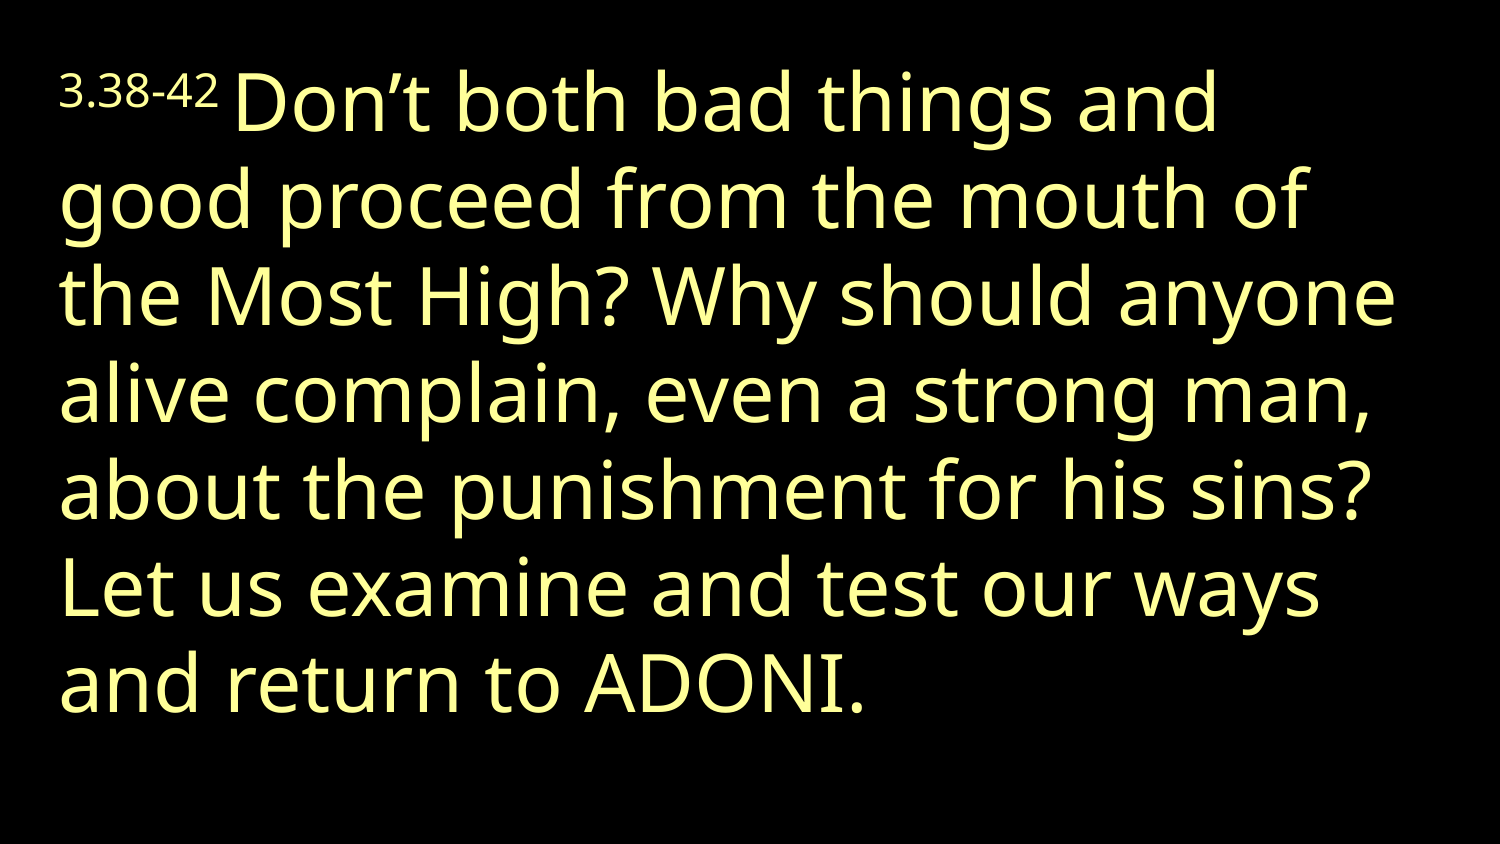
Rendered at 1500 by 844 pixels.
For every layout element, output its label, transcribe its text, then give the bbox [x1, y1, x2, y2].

list 3.38-42 Don’t both bad things and good proceed from the mouth of the Most High? Why should anyone alive complain, even a strong man, about the punishment for his sins? Let us examine and test our ways and return to Adoni. [50, 46, 1425, 810]
